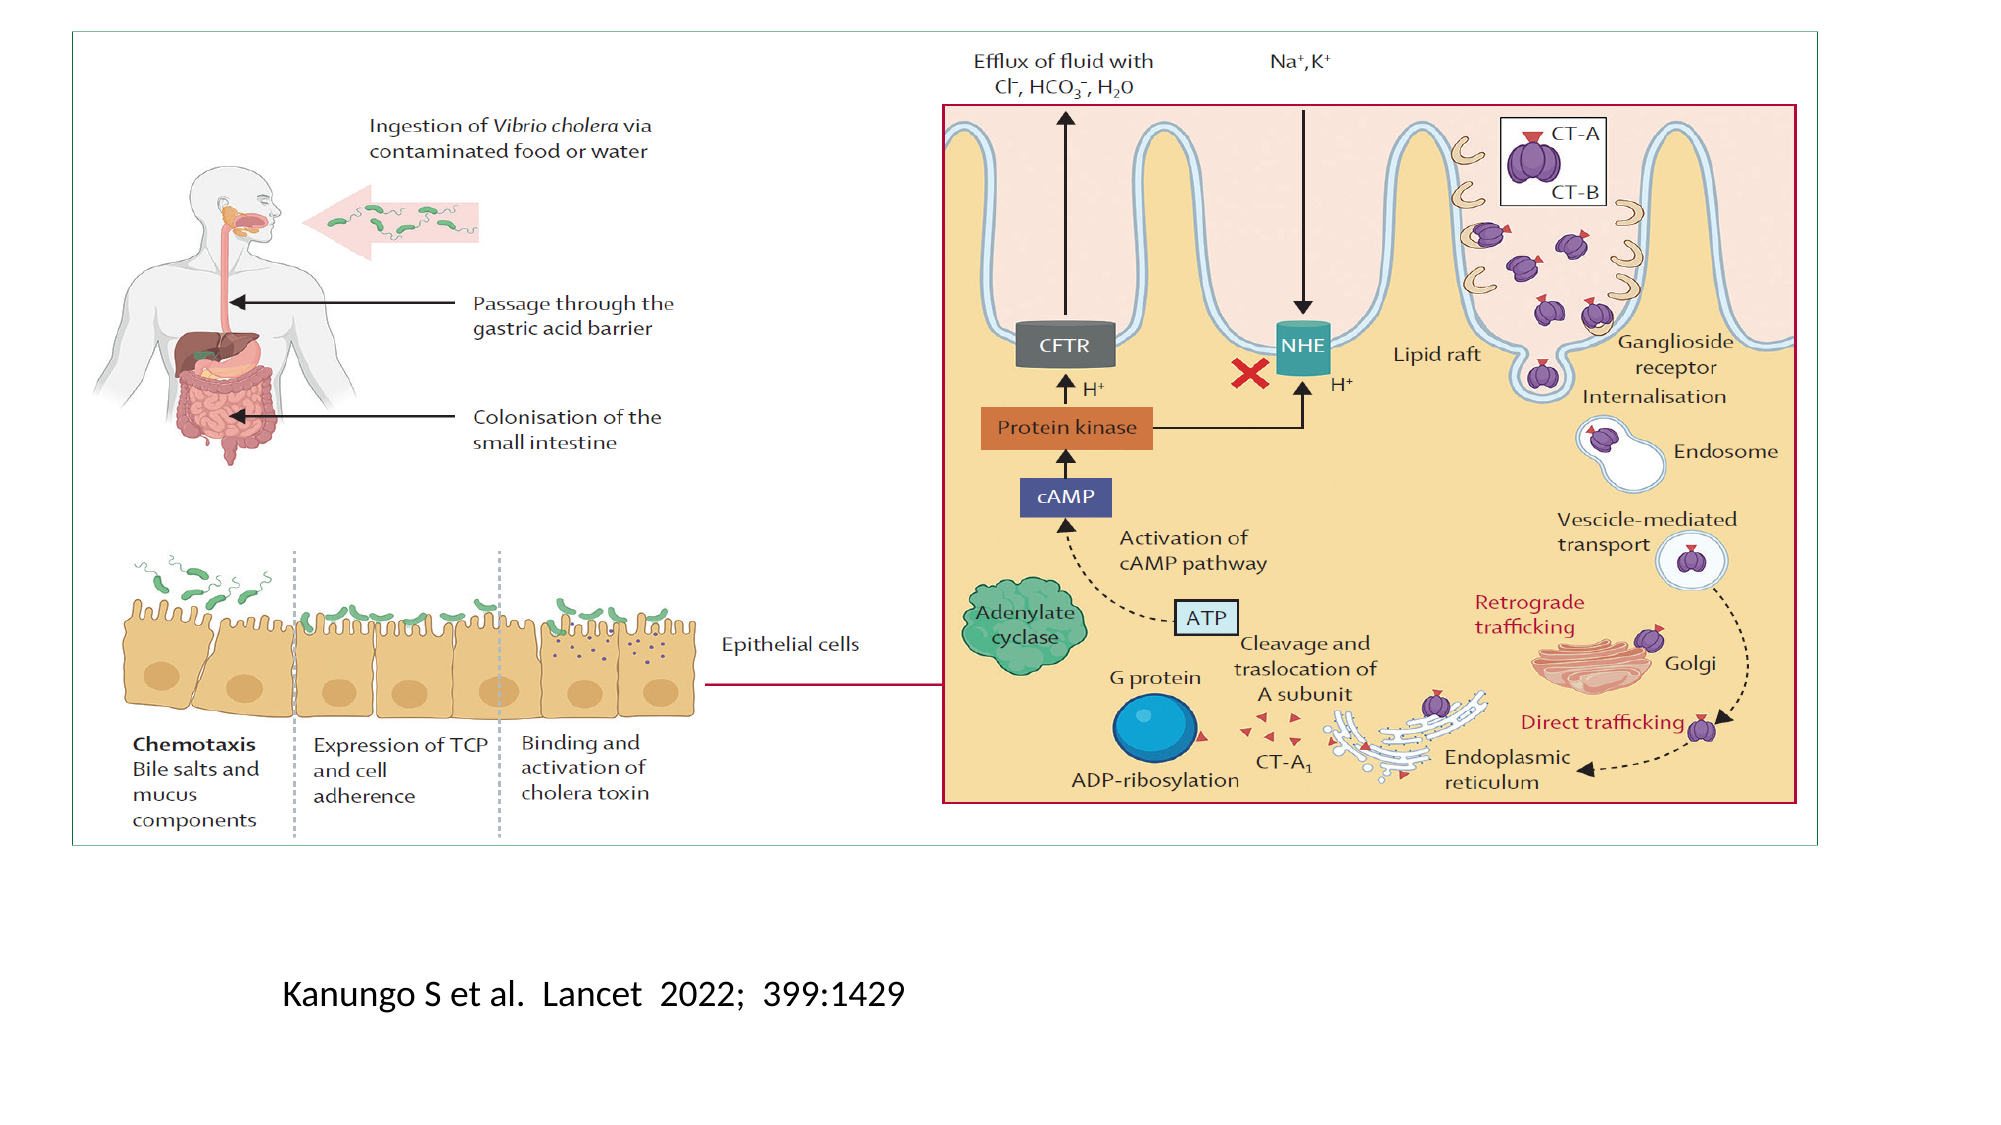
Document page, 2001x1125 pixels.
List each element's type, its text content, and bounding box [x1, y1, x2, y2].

picture [49, 16, 1854, 861]
text_box Kanungo S et al. Lancet 2022; 399:1429 [267, 961, 921, 1022]
